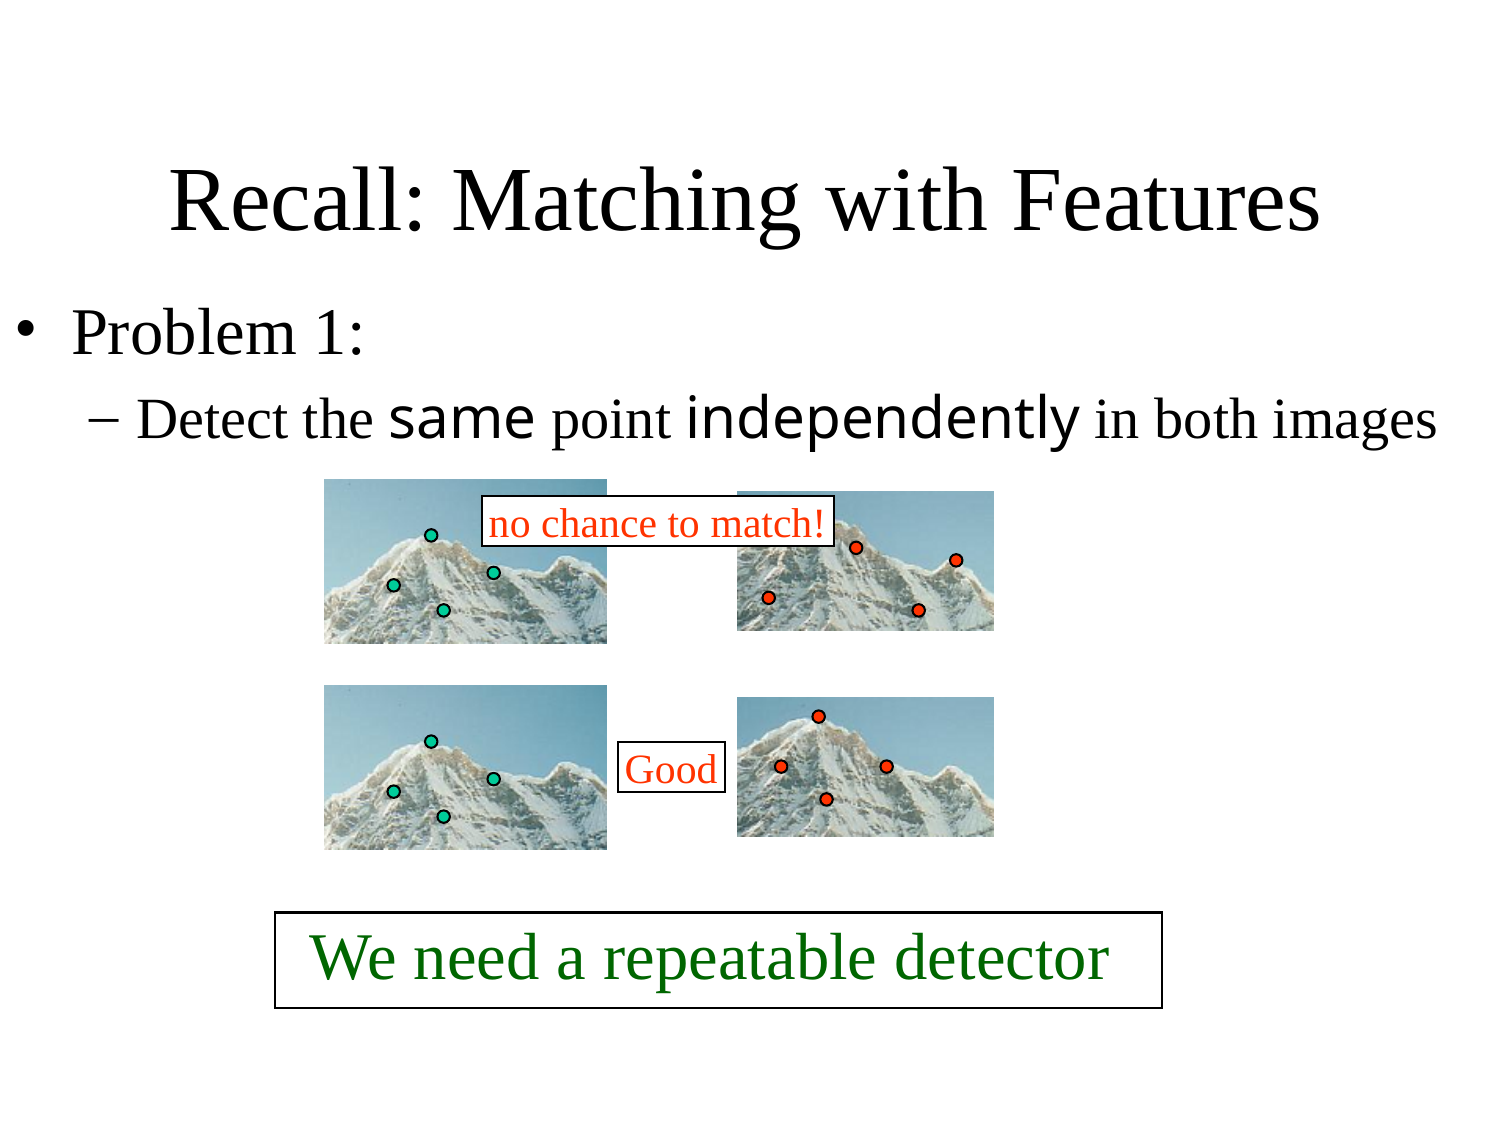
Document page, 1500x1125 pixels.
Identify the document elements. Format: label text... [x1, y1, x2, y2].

title Recall: Matching with Features [112, 62, 1388, 279]
text_box We need a repeatable detector [274, 912, 1163, 1009]
picture [737, 697, 994, 838]
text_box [324, 478, 994, 644]
list Problem 1: Detect the same point independently in both images [0, 279, 1480, 1080]
text_box Good [618, 741, 725, 792]
picture [324, 685, 607, 850]
